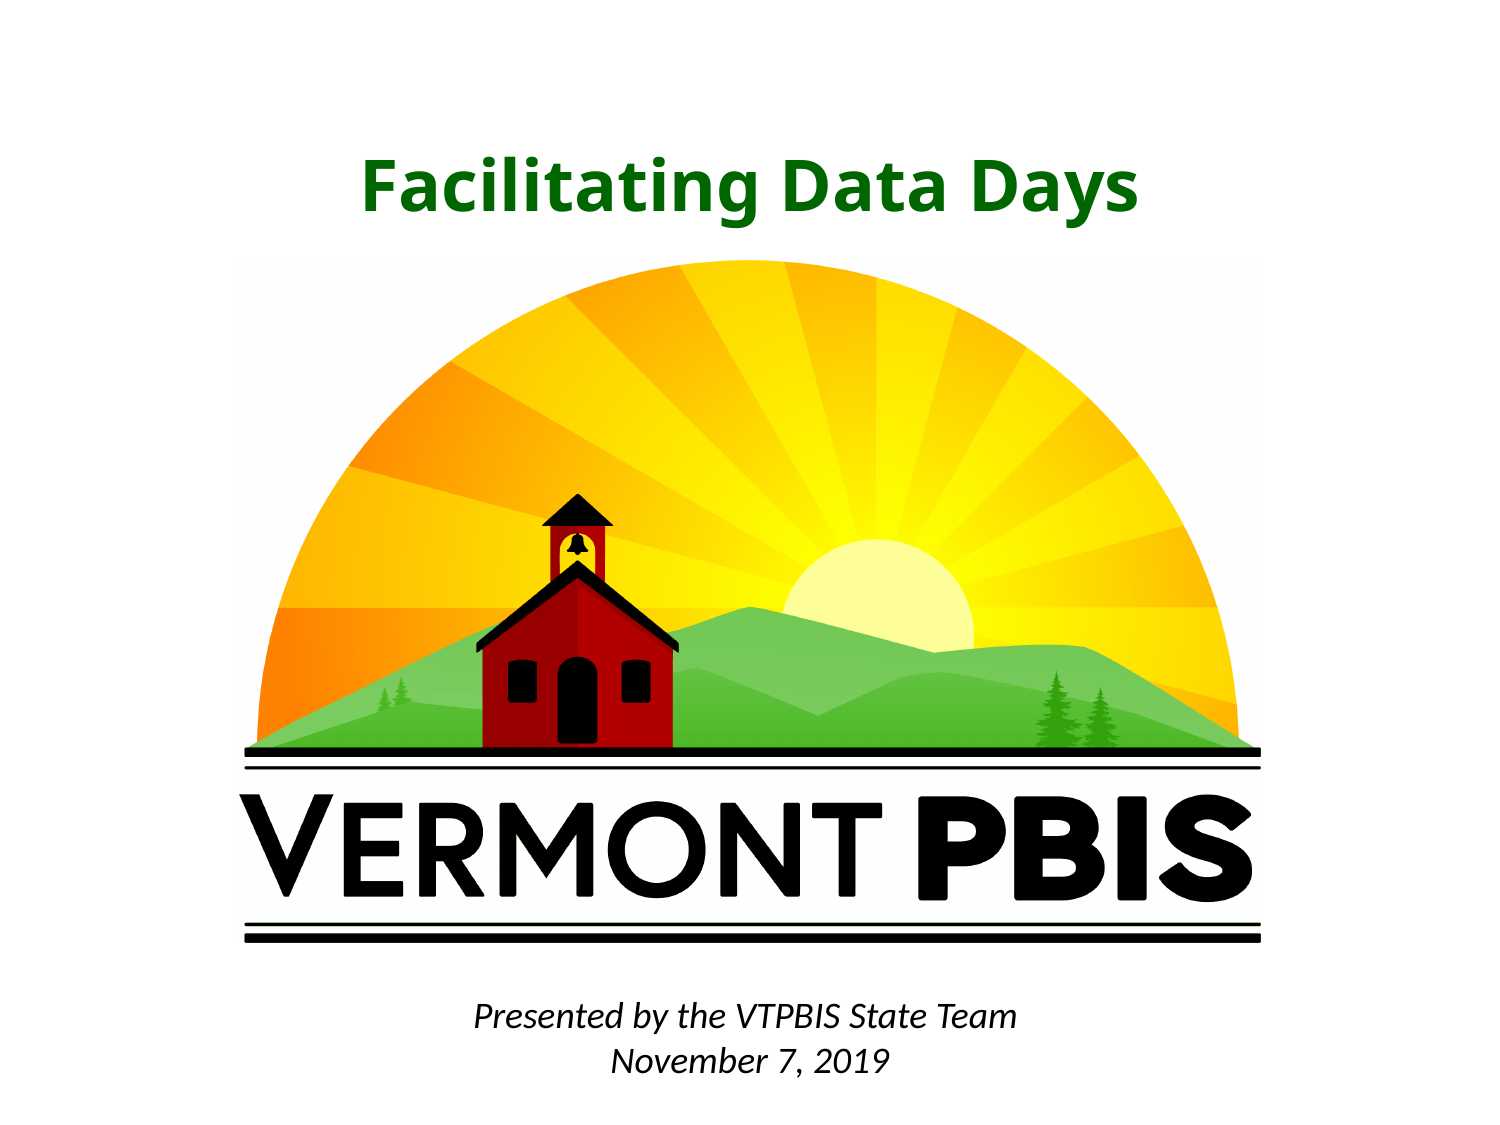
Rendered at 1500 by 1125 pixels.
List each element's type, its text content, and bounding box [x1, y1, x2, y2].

title Facilitating Data Days [0, 40, 1500, 282]
text_box Presented by the VTPBIS State Team November 7, 2019 [0, 984, 1500, 1089]
picture [239, 260, 1261, 943]
